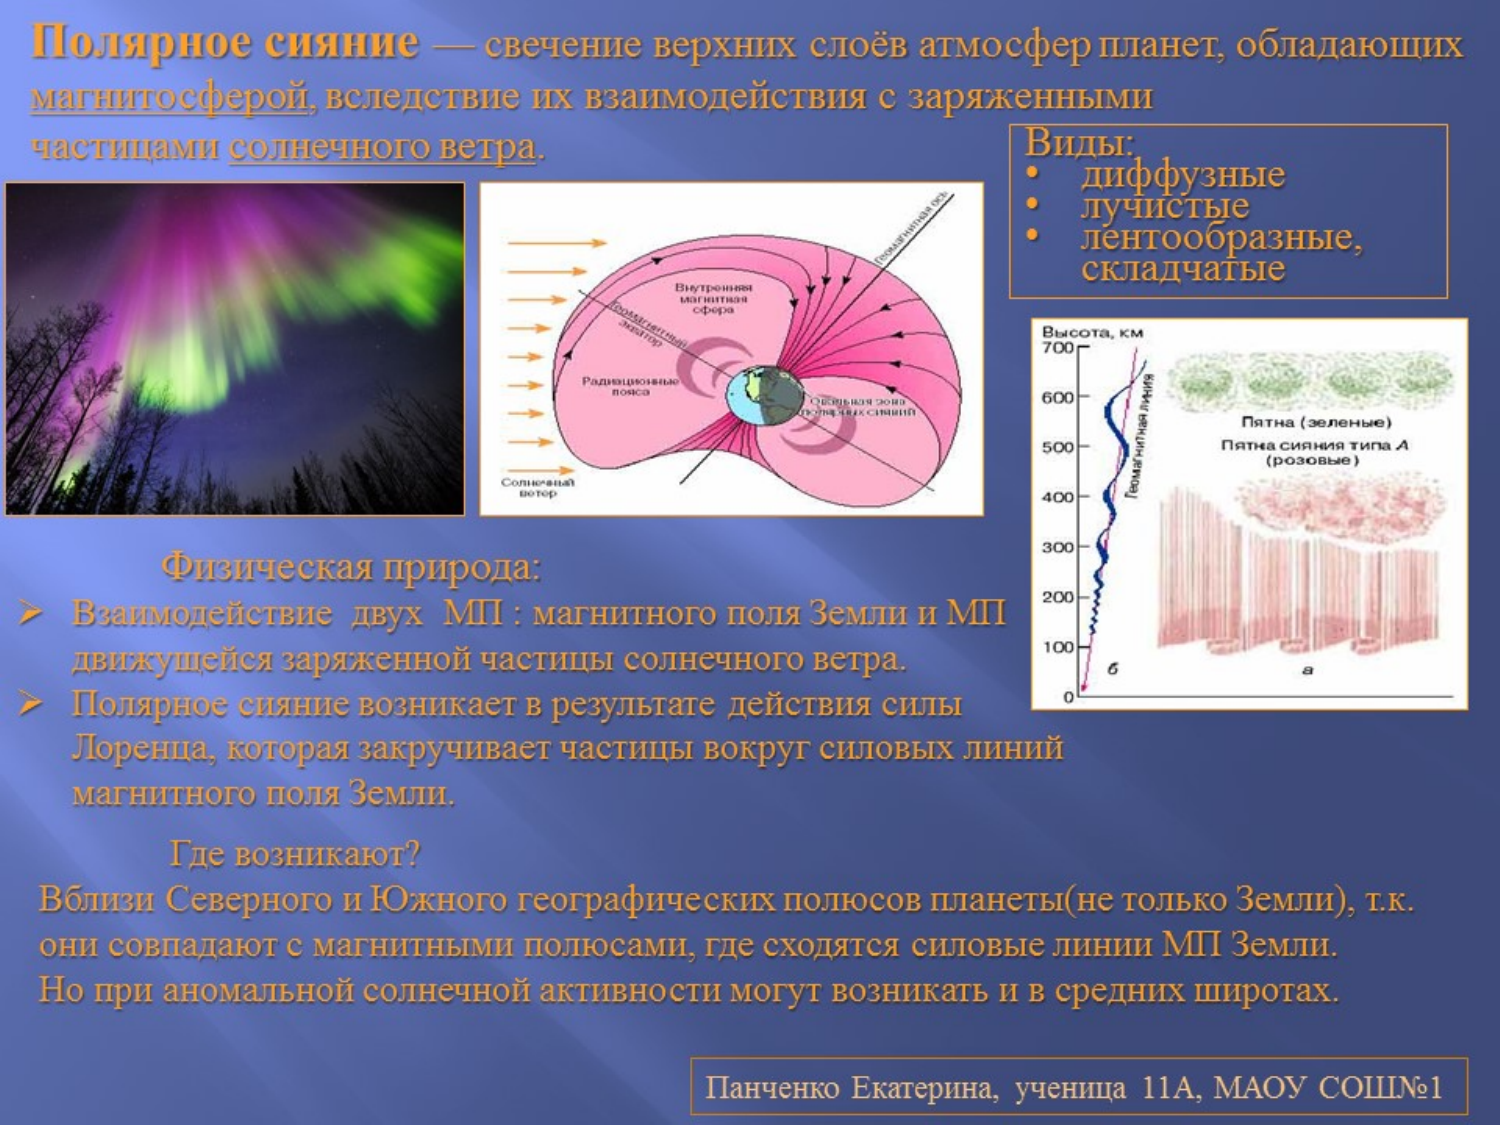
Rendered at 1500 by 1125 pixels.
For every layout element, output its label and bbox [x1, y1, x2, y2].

list [0, 0, 1500, 1125]
